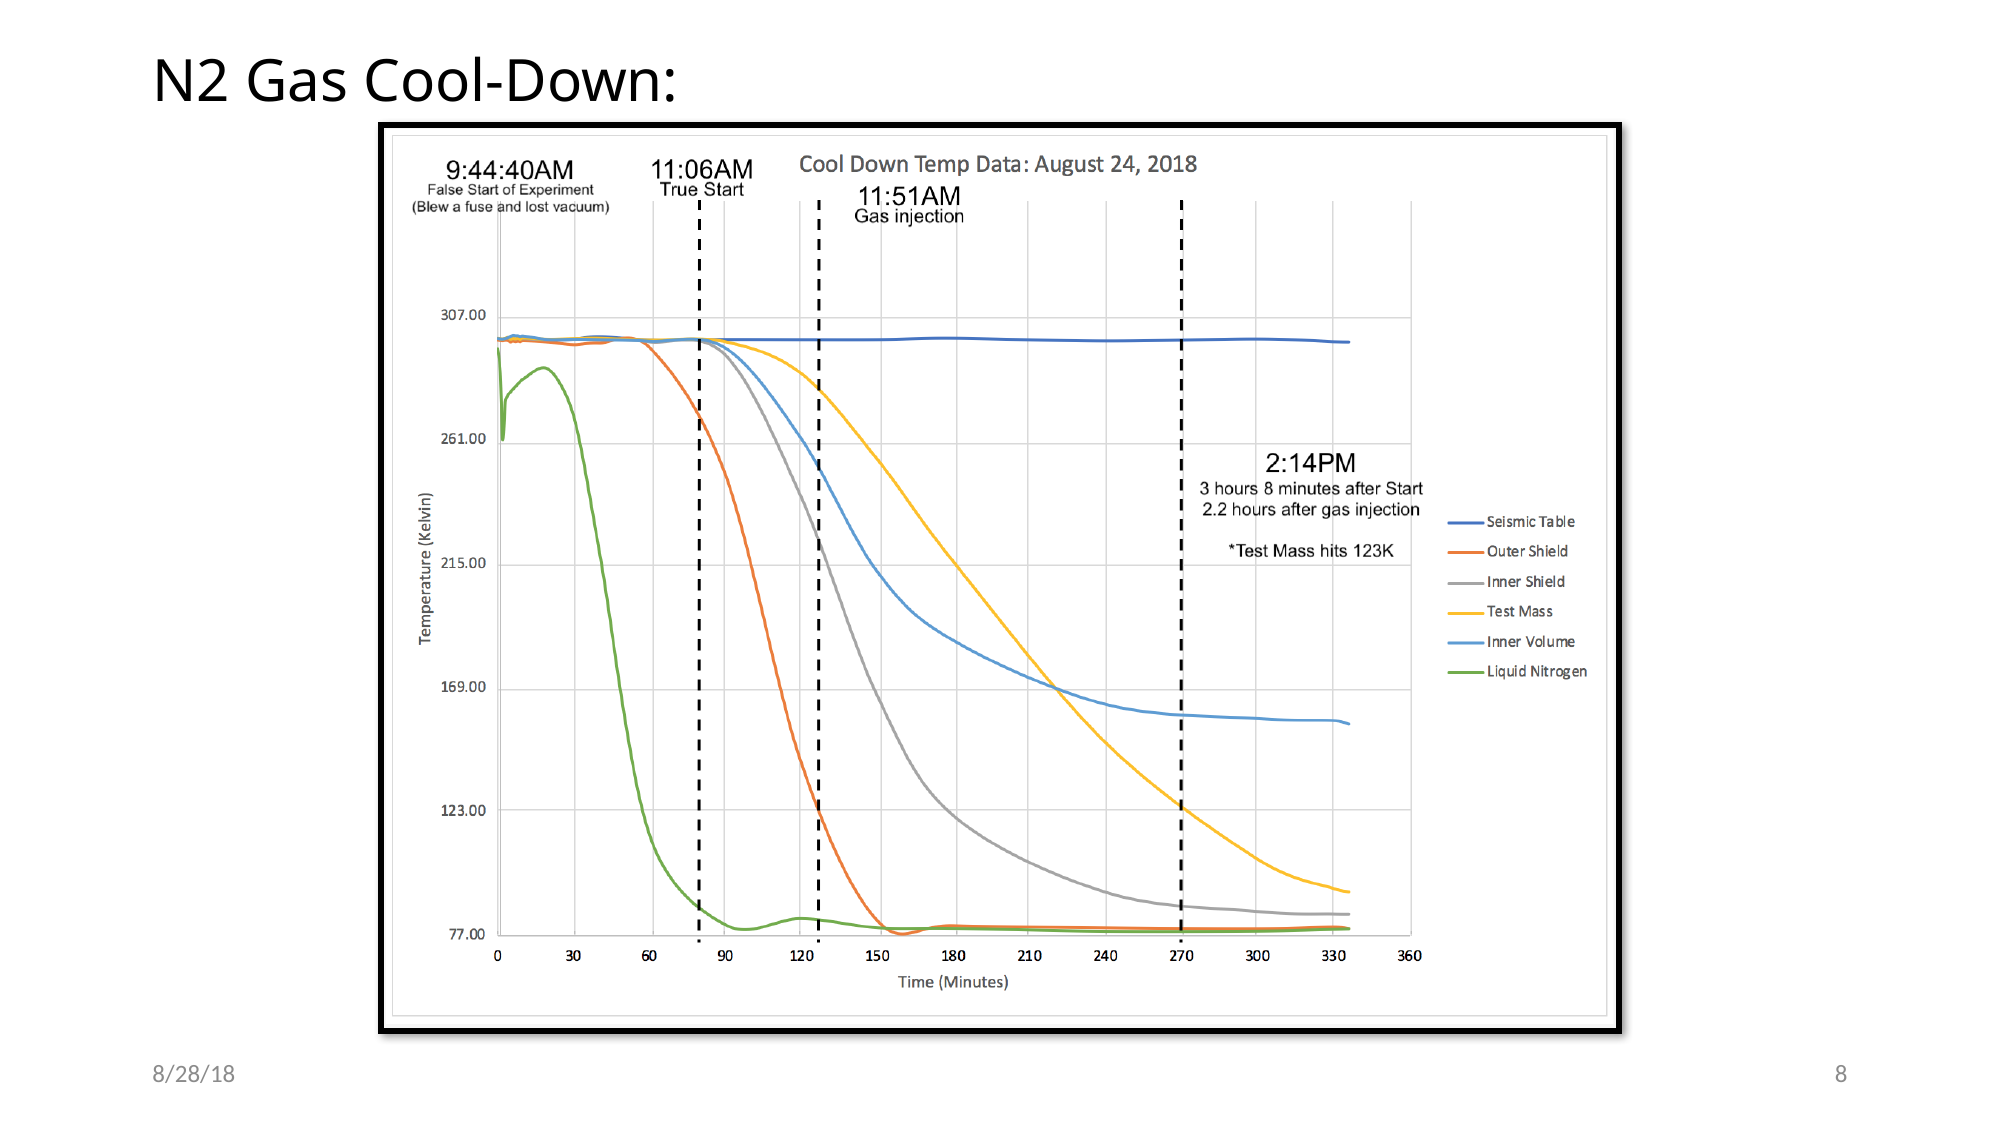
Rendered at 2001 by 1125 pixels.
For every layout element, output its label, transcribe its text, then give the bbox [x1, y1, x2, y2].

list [384, 127, 1616, 1028]
title N2 Gas Cool-Down: [137, 52, 1863, 114]
slide_number 8 [1412, 1042, 1863, 1103]
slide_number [137, 1042, 588, 1103]
